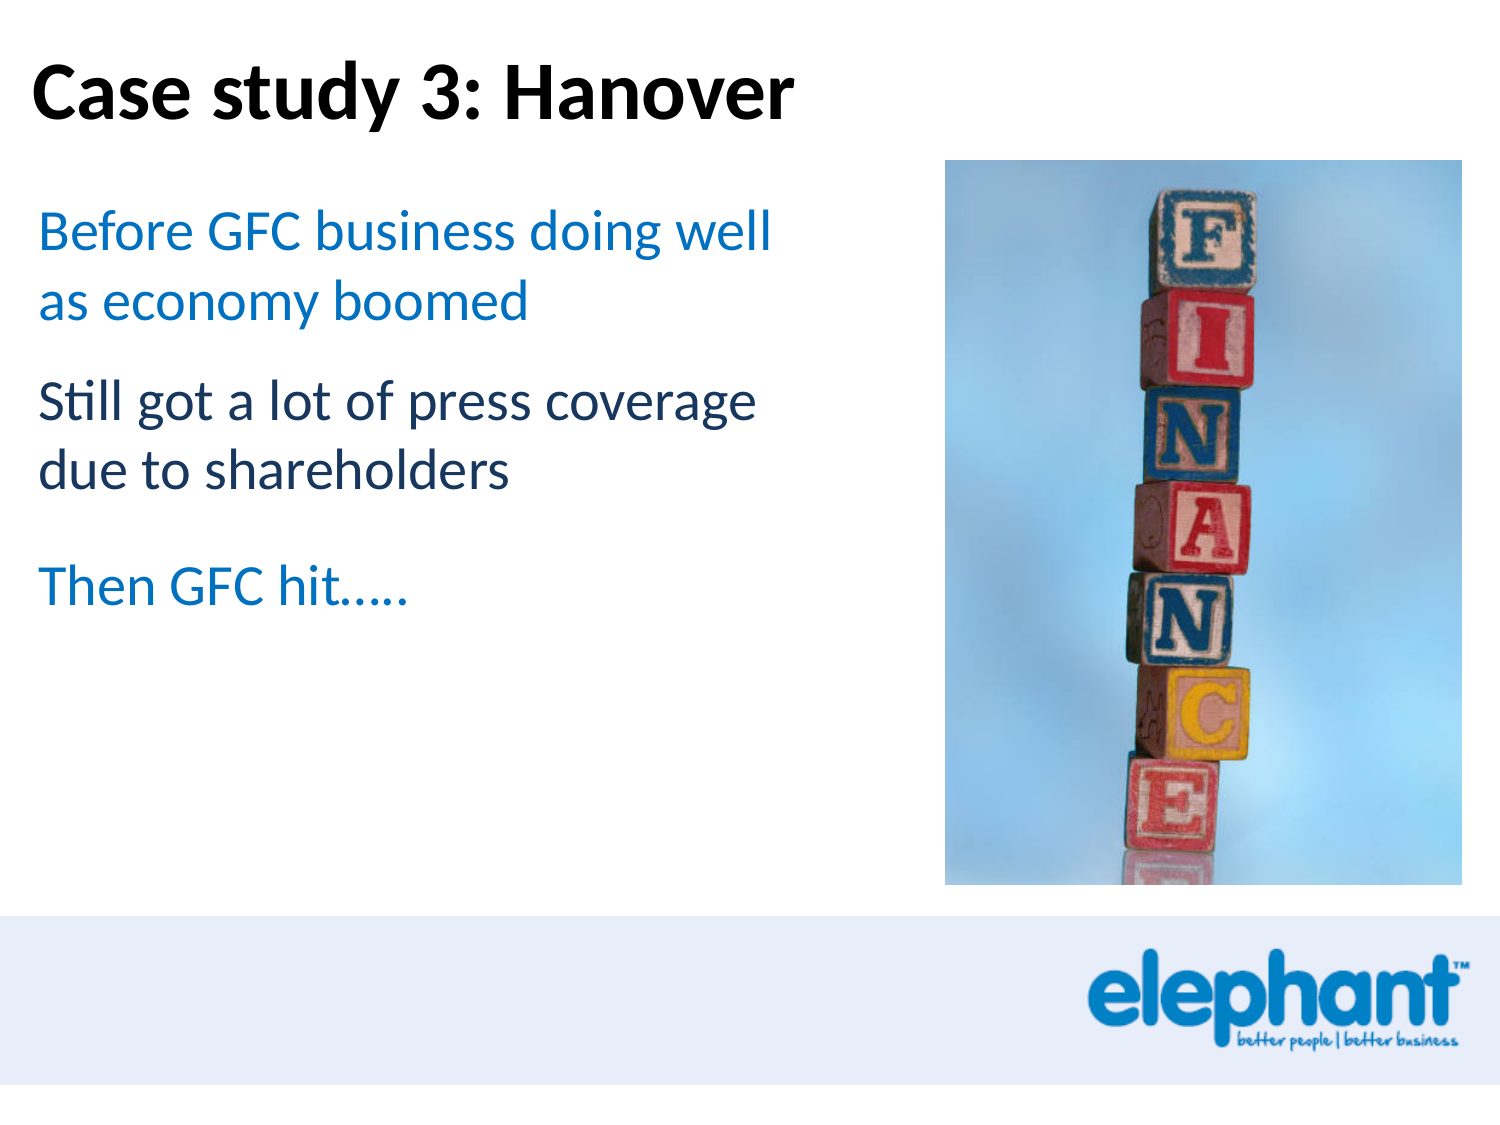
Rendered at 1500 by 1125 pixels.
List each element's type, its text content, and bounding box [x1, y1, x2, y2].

picture [945, 160, 1462, 885]
text_box Case study 3: Hanover [17, 28, 916, 149]
text_box Before GFC business doing well as economy boomed Still got a lot of press coverage due to shareholders Then GFC hit….. [23, 184, 809, 305]
picture [0, 916, 1500, 1085]
